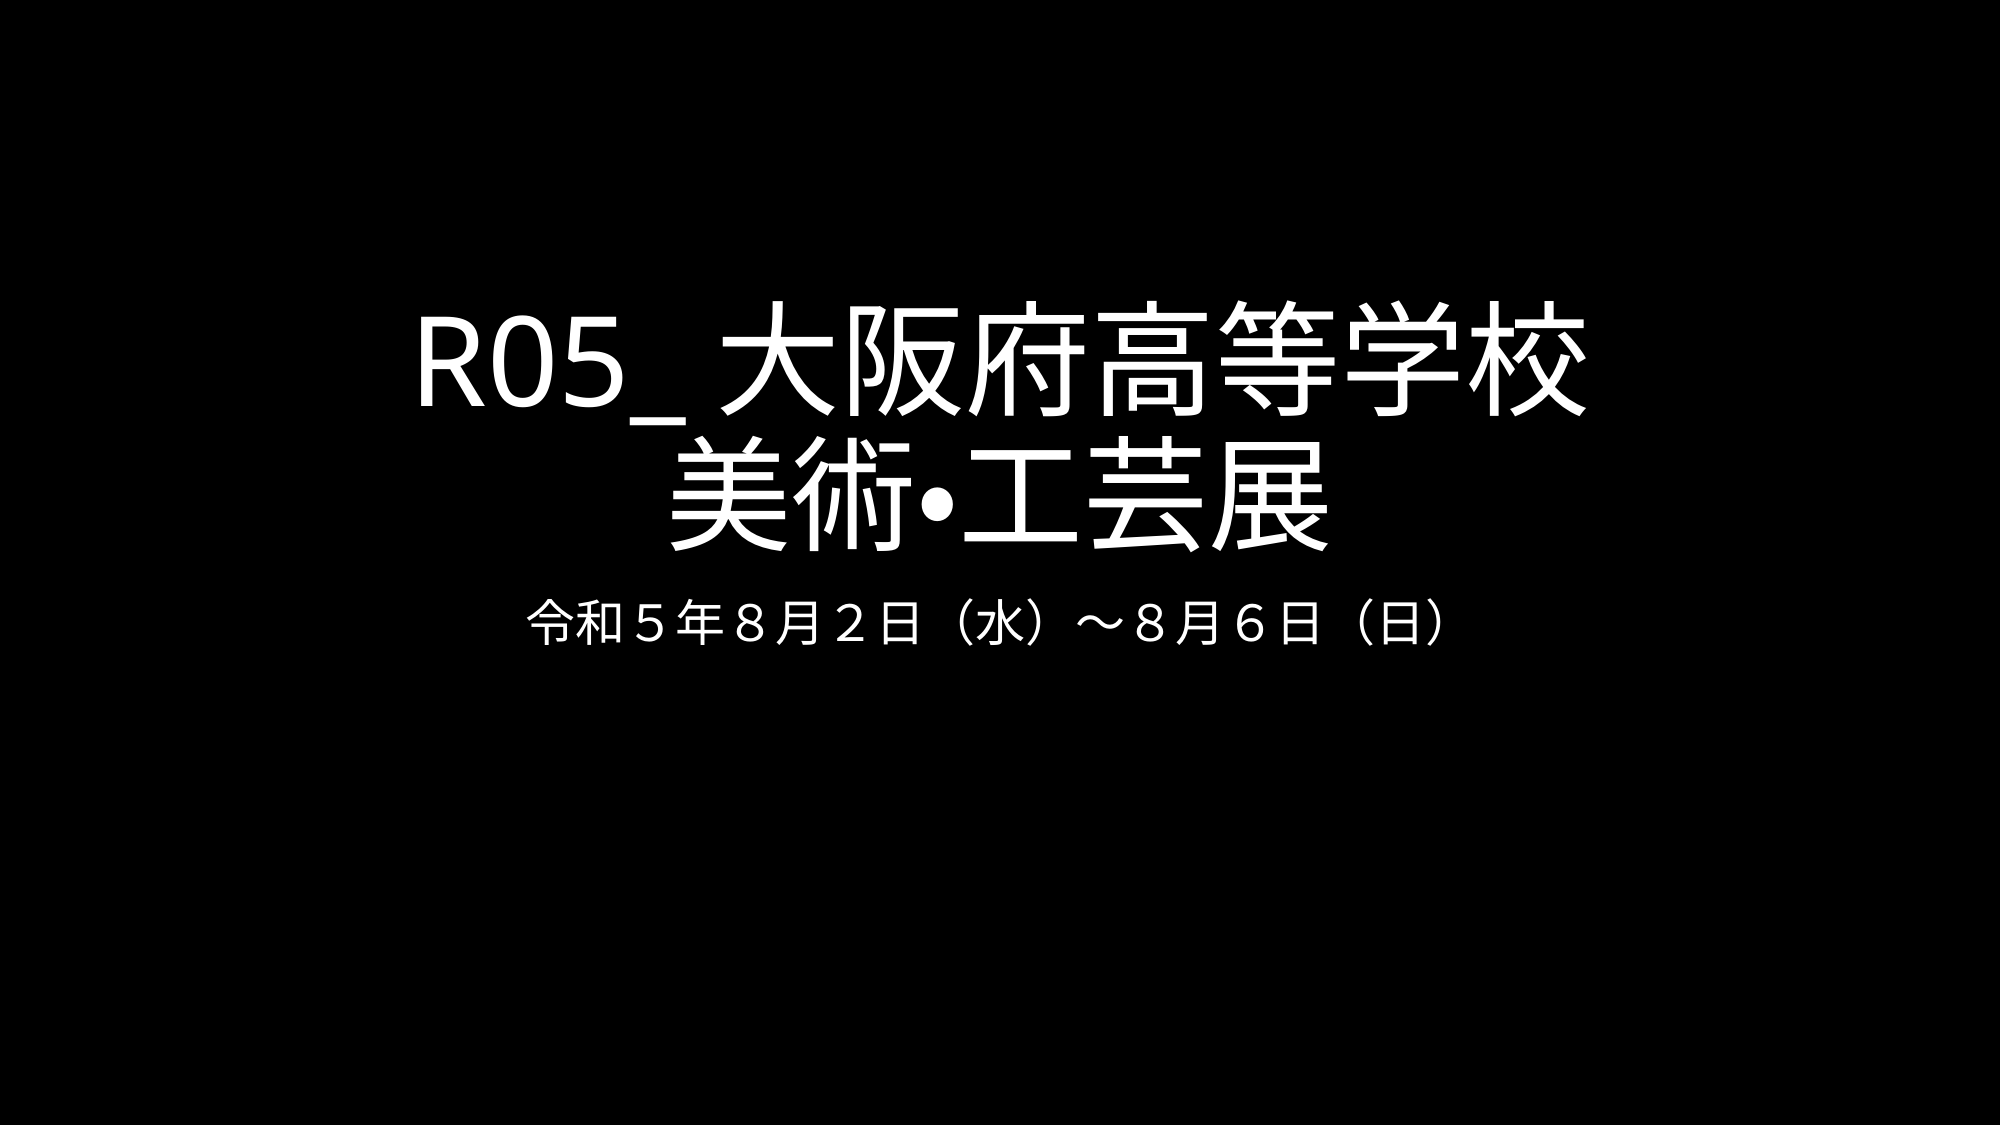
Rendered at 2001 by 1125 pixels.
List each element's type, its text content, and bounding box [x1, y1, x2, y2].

title R05_大阪府高等学校 美術・工芸展 [249, 184, 1750, 576]
subtitle 令和５年８月２日（水）～８月６日（日） [249, 590, 1750, 863]
